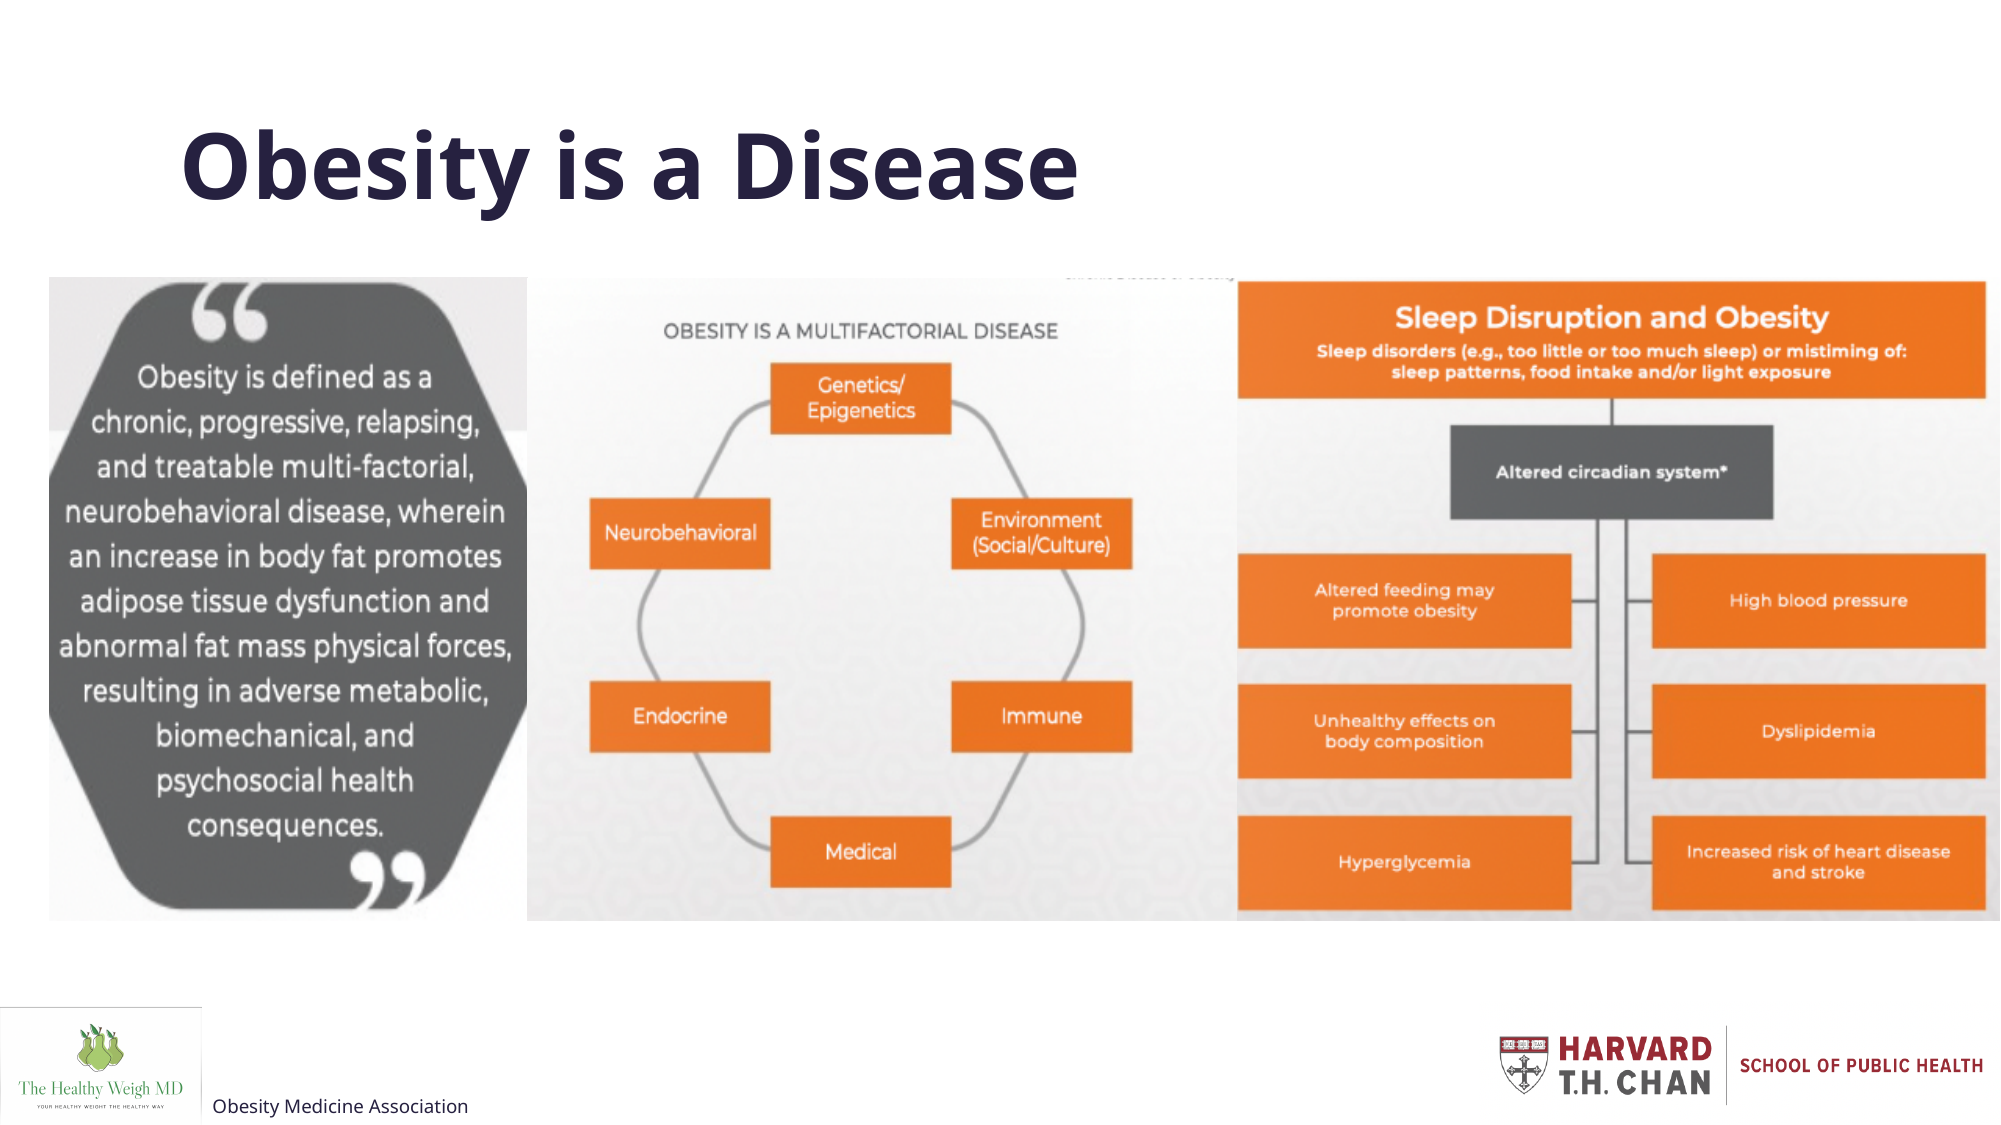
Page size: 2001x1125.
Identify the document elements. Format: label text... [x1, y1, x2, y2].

picture [1479, 1001, 2000, 1125]
picture [526, 277, 2000, 922]
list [49, 277, 528, 922]
text_box Obesity Medicine Association [203, 1087, 489, 1125]
picture [0, 1006, 203, 1125]
title Obesity is a Disease [164, 61, 1890, 278]
